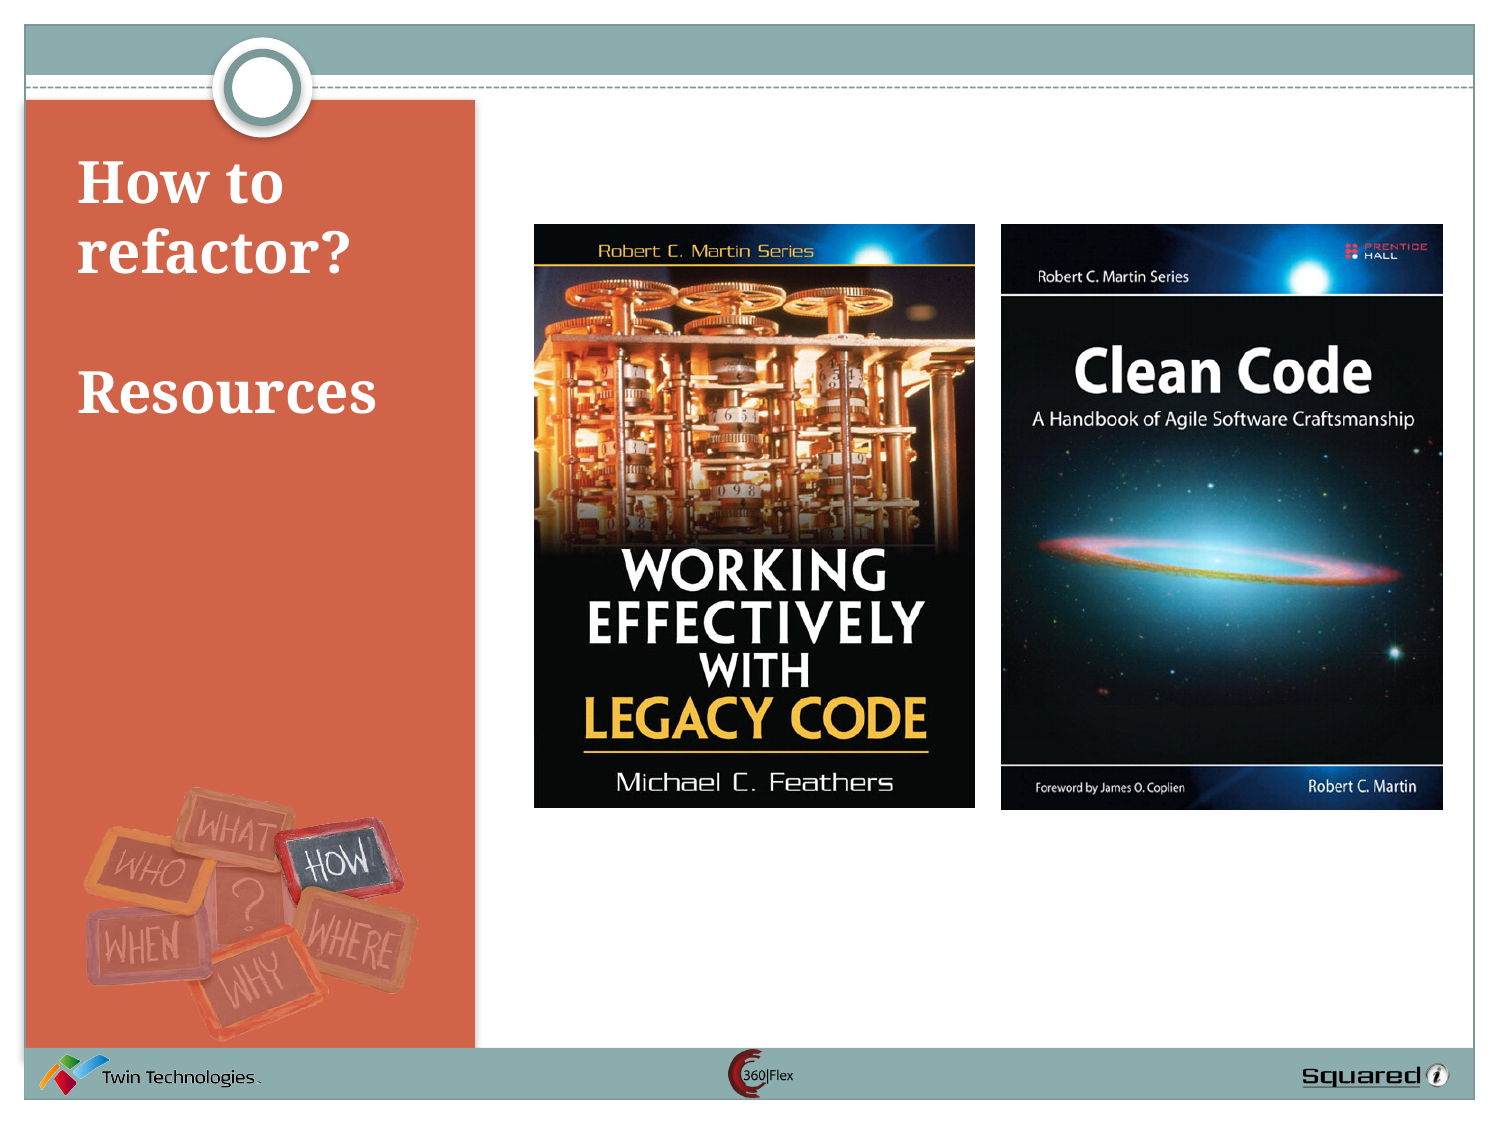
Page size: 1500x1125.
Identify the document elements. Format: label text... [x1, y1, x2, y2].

title How to refactor? Resources [62, 137, 450, 313]
picture [728, 1049, 793, 1098]
picture [534, 224, 975, 809]
picture [37, 773, 424, 1100]
picture [1299, 1062, 1450, 1088]
picture [1001, 223, 1443, 810]
